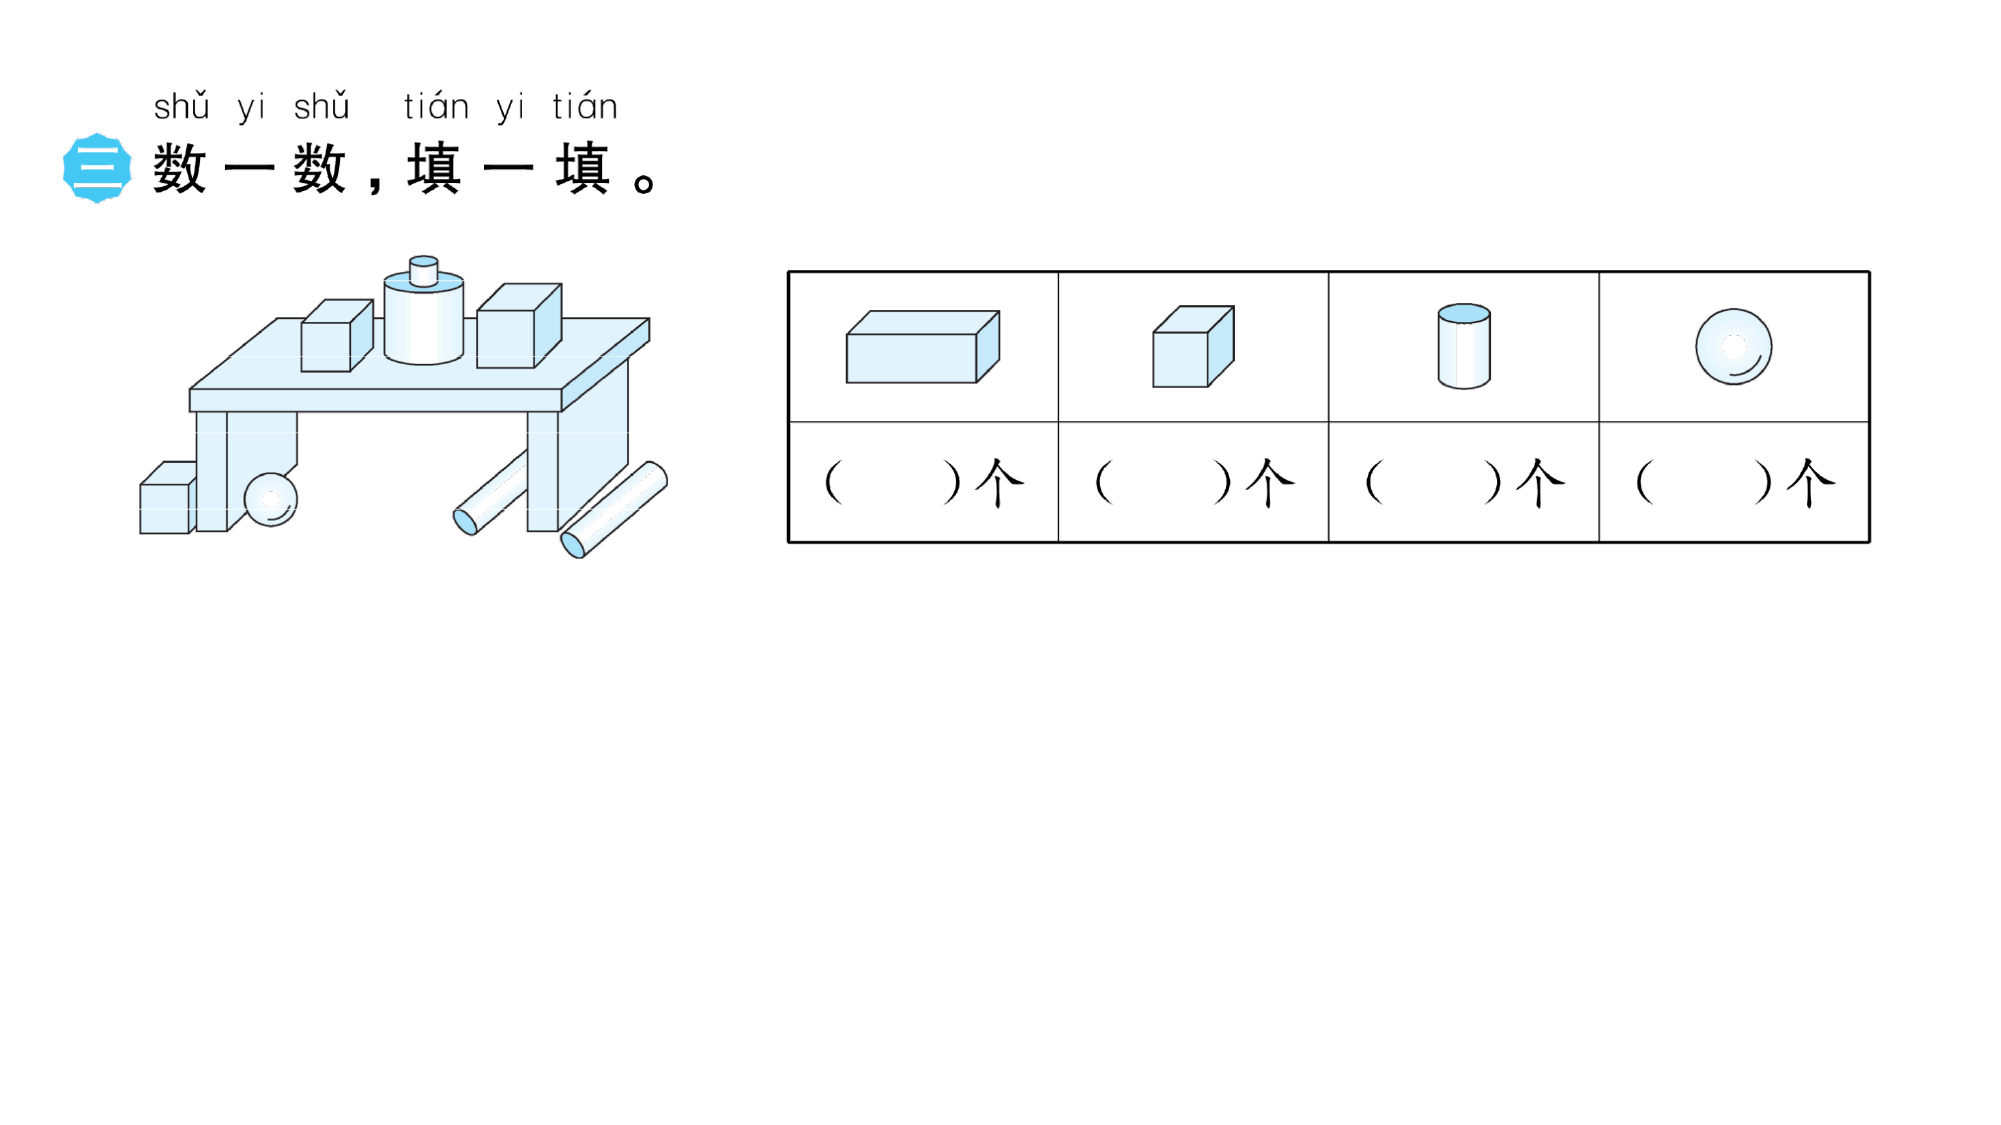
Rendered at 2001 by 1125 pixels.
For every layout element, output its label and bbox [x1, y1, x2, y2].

picture [58, 58, 1949, 591]
